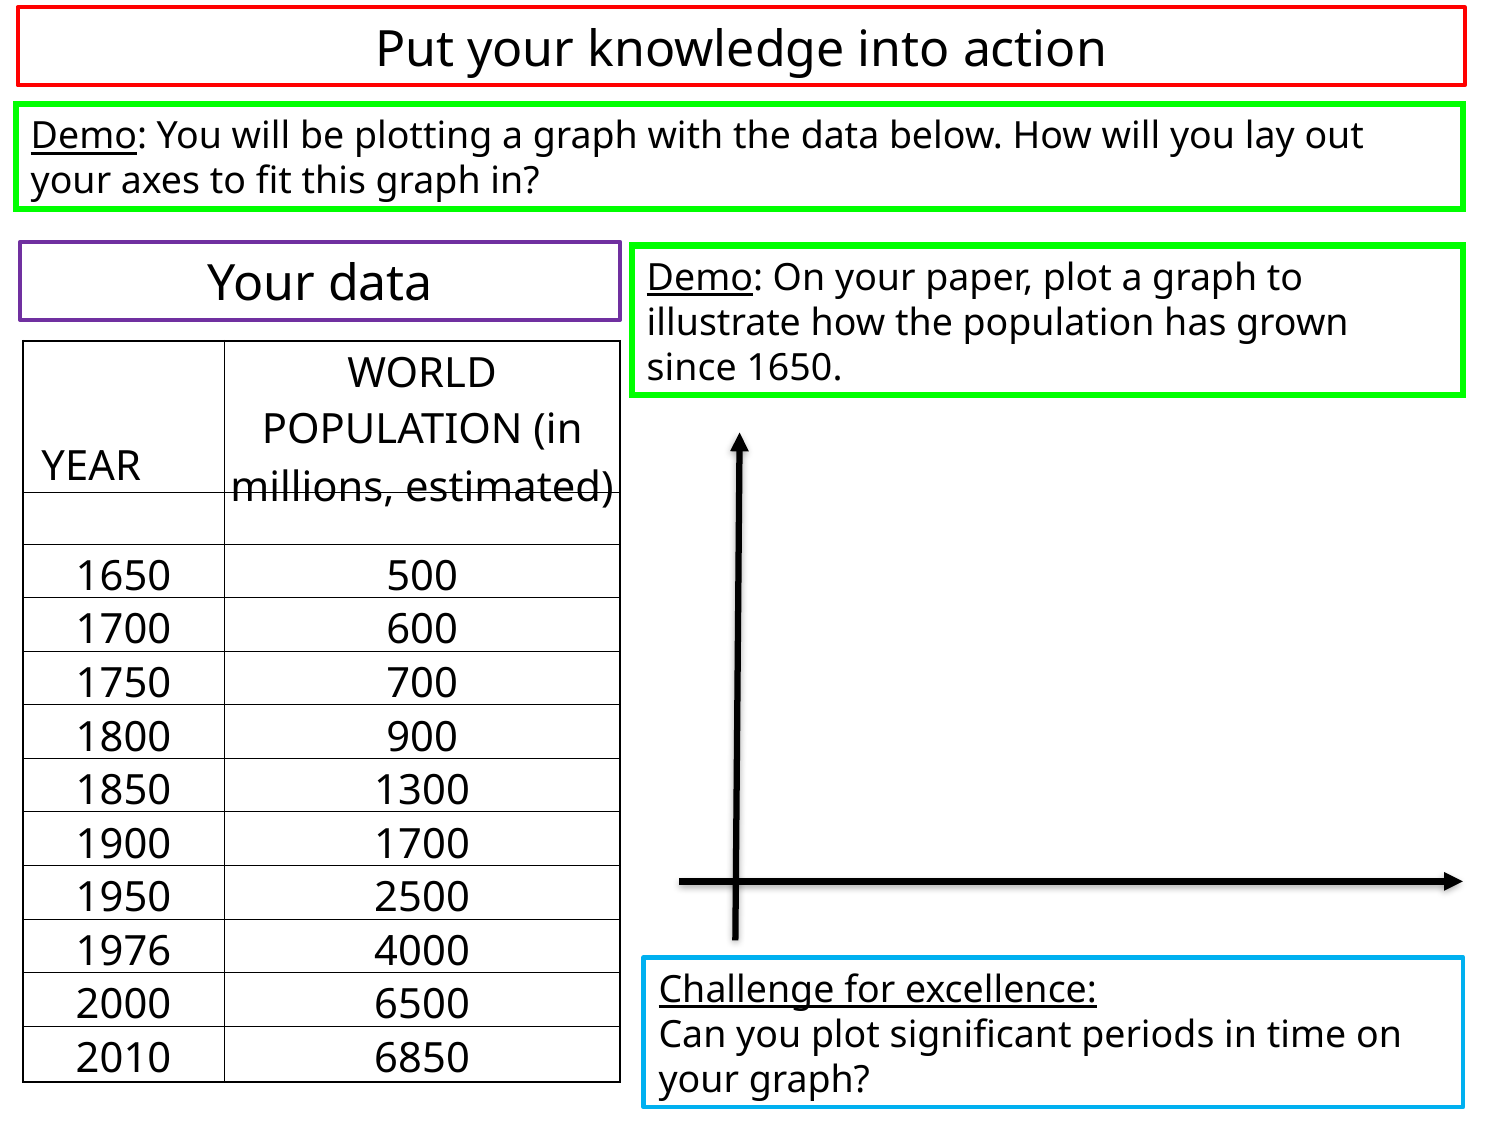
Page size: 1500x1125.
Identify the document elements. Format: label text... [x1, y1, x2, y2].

text_box Your data [18, 240, 622, 322]
table_header YEAR [24, 342, 224, 492]
text_box Demo: You will be plotting a graph with the data below. How will you lay out your axes to fit this graph in? [15, 104, 1464, 209]
table_cell 4000 [225, 920, 619, 972]
table_cell 1800 [24, 705, 224, 758]
table_cell 600 [225, 598, 619, 651]
text_box Demo: On your paper, plot a graph to illustrate how the population has grown since 1650. [631, 245, 1463, 396]
text_box Put your knowledge into action [16, 5, 1467, 87]
table_cell 1900 [24, 812, 224, 865]
table_header WORLD POPULATION (in millions, estimated) [225, 342, 619, 492]
table_cell 2500 [225, 866, 619, 919]
table_cell 900 [225, 705, 619, 758]
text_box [735, 432, 740, 941]
table_cell 1650 [24, 545, 224, 597]
table_cell 1850 [24, 759, 224, 811]
table_cell 1976 [24, 920, 224, 972]
table_cell 1750 [24, 652, 224, 704]
table_cell 500 [225, 545, 619, 597]
table_cell 2010 [24, 1027, 224, 1081]
table_cell 1700 [24, 598, 224, 651]
table_cell 2000 [24, 973, 224, 1026]
table_cell 1950 [24, 866, 224, 919]
table_cell 1300 [225, 759, 619, 811]
table_cell 700 [225, 652, 619, 704]
table_cell 6850 [225, 1027, 619, 1081]
table_cell [225, 493, 619, 544]
text_box Challenge for excellence: Can you plot significant periods in time on your graph? [643, 957, 1463, 1108]
table_cell [24, 493, 224, 544]
table_cell 6500 [225, 973, 619, 1026]
table_cell 1700 [225, 812, 619, 865]
